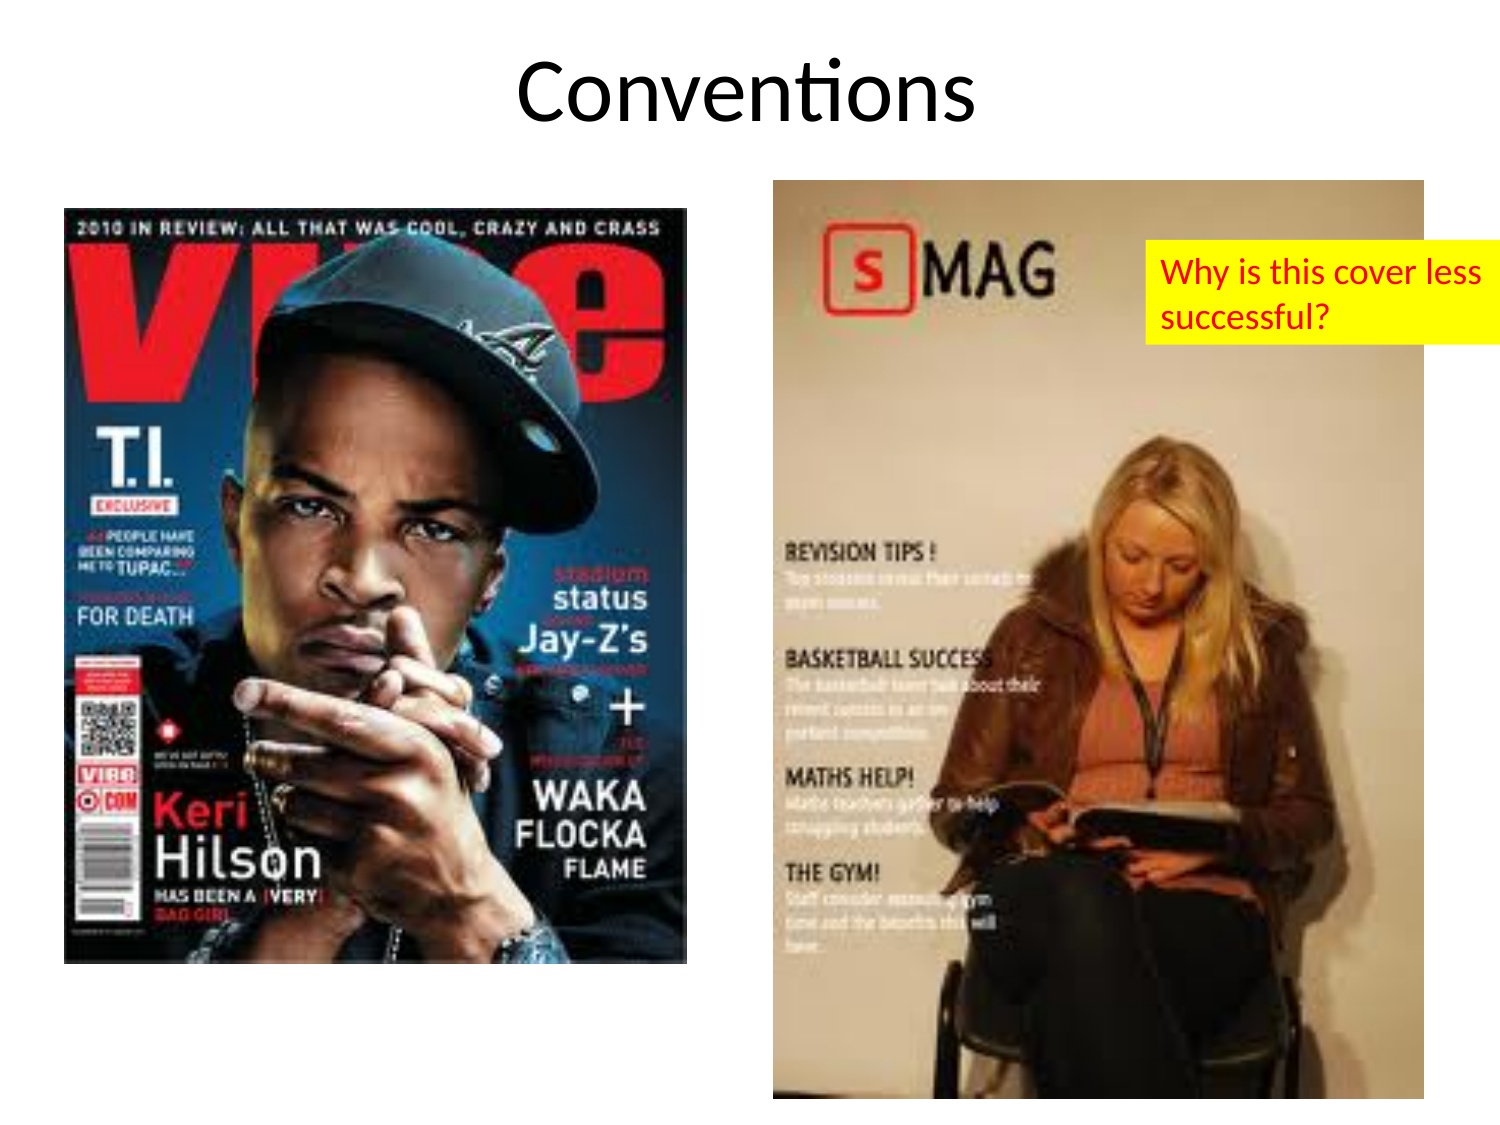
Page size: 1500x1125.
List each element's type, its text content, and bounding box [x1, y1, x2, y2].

picture [773, 180, 1424, 1099]
title Conventions [72, 0, 1423, 179]
text_box Why is this cover less successful? [1427, 239, 1500, 345]
picture [64, 207, 687, 965]
